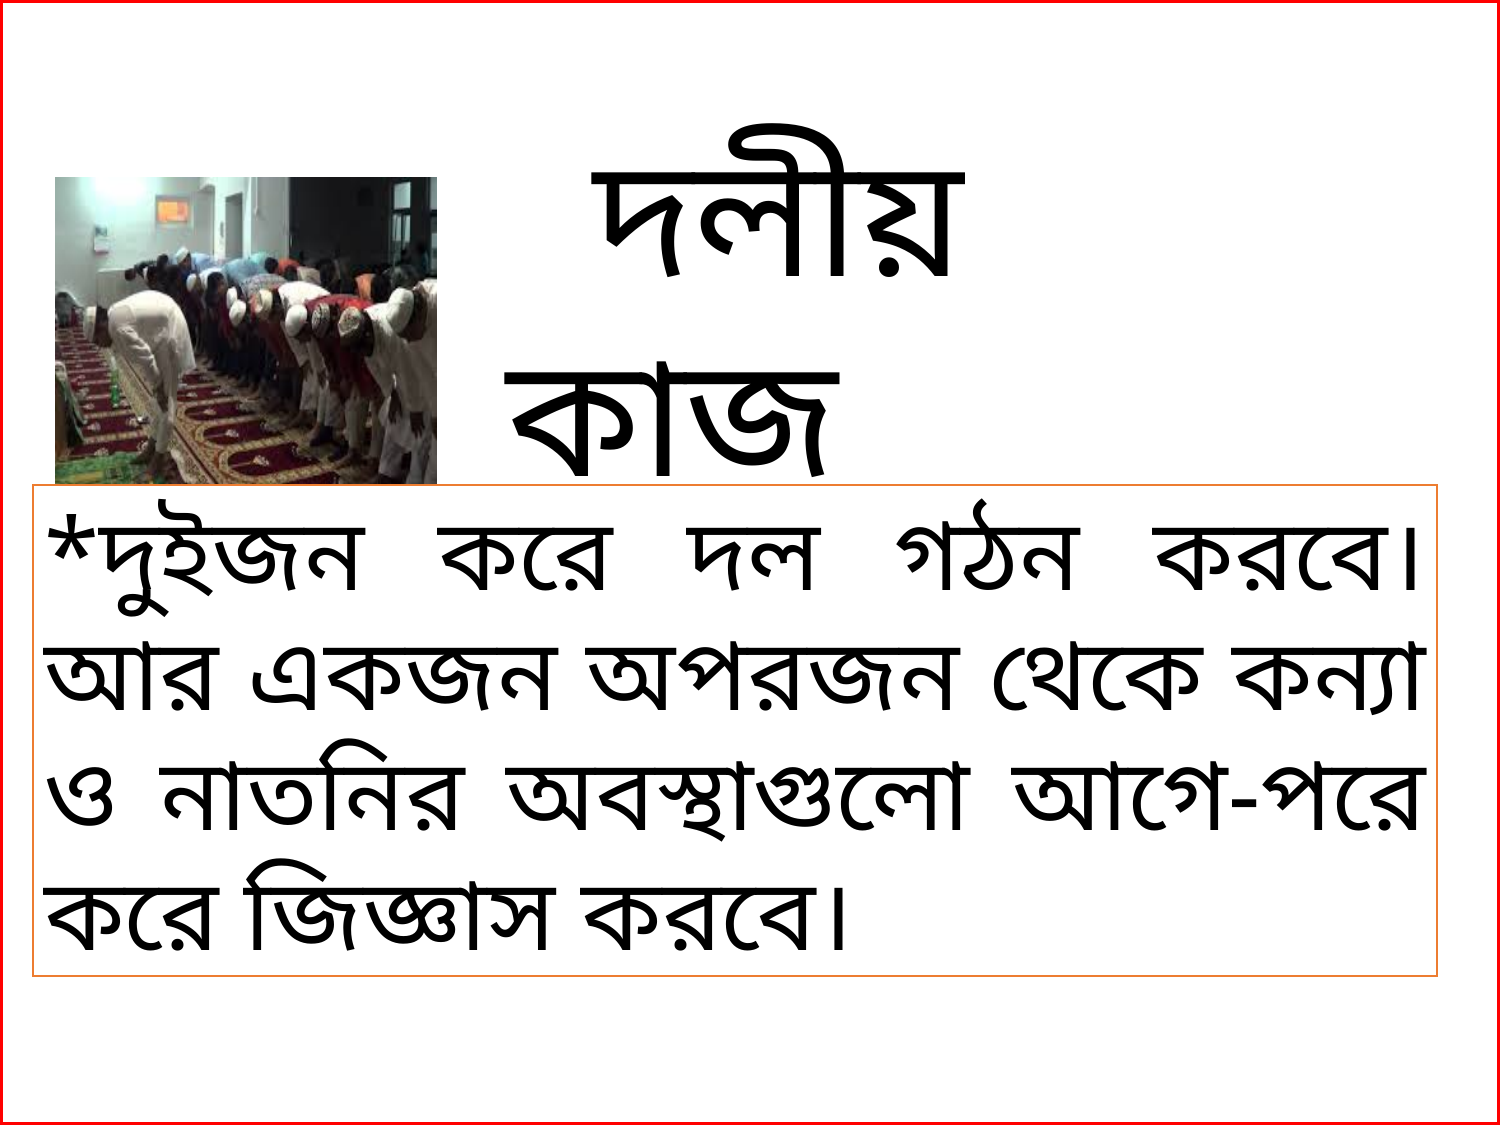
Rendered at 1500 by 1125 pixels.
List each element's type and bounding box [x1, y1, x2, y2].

text_box [0, 0, 1500, 1125]
picture [55, 177, 437, 485]
